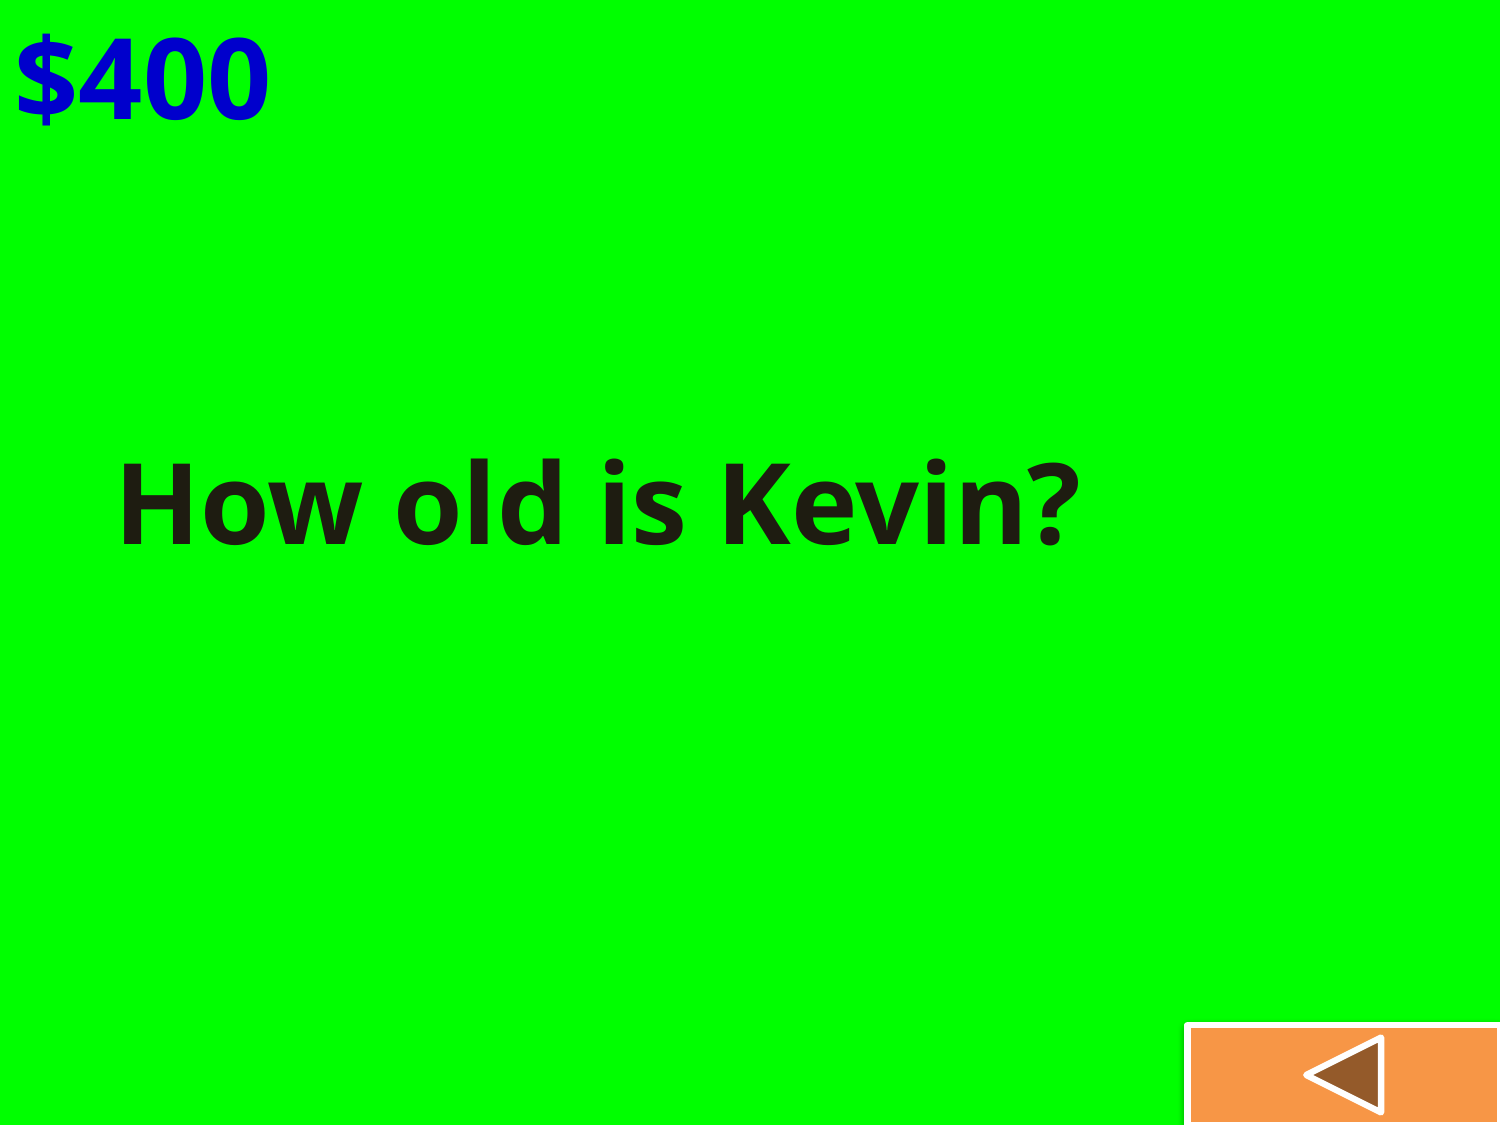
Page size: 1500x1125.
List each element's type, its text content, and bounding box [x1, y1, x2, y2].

text_box [1184, 1022, 1500, 1125]
text_box $400 [0, 0, 1425, 150]
text_box How old is Kevin? [99, 424, 1500, 575]
